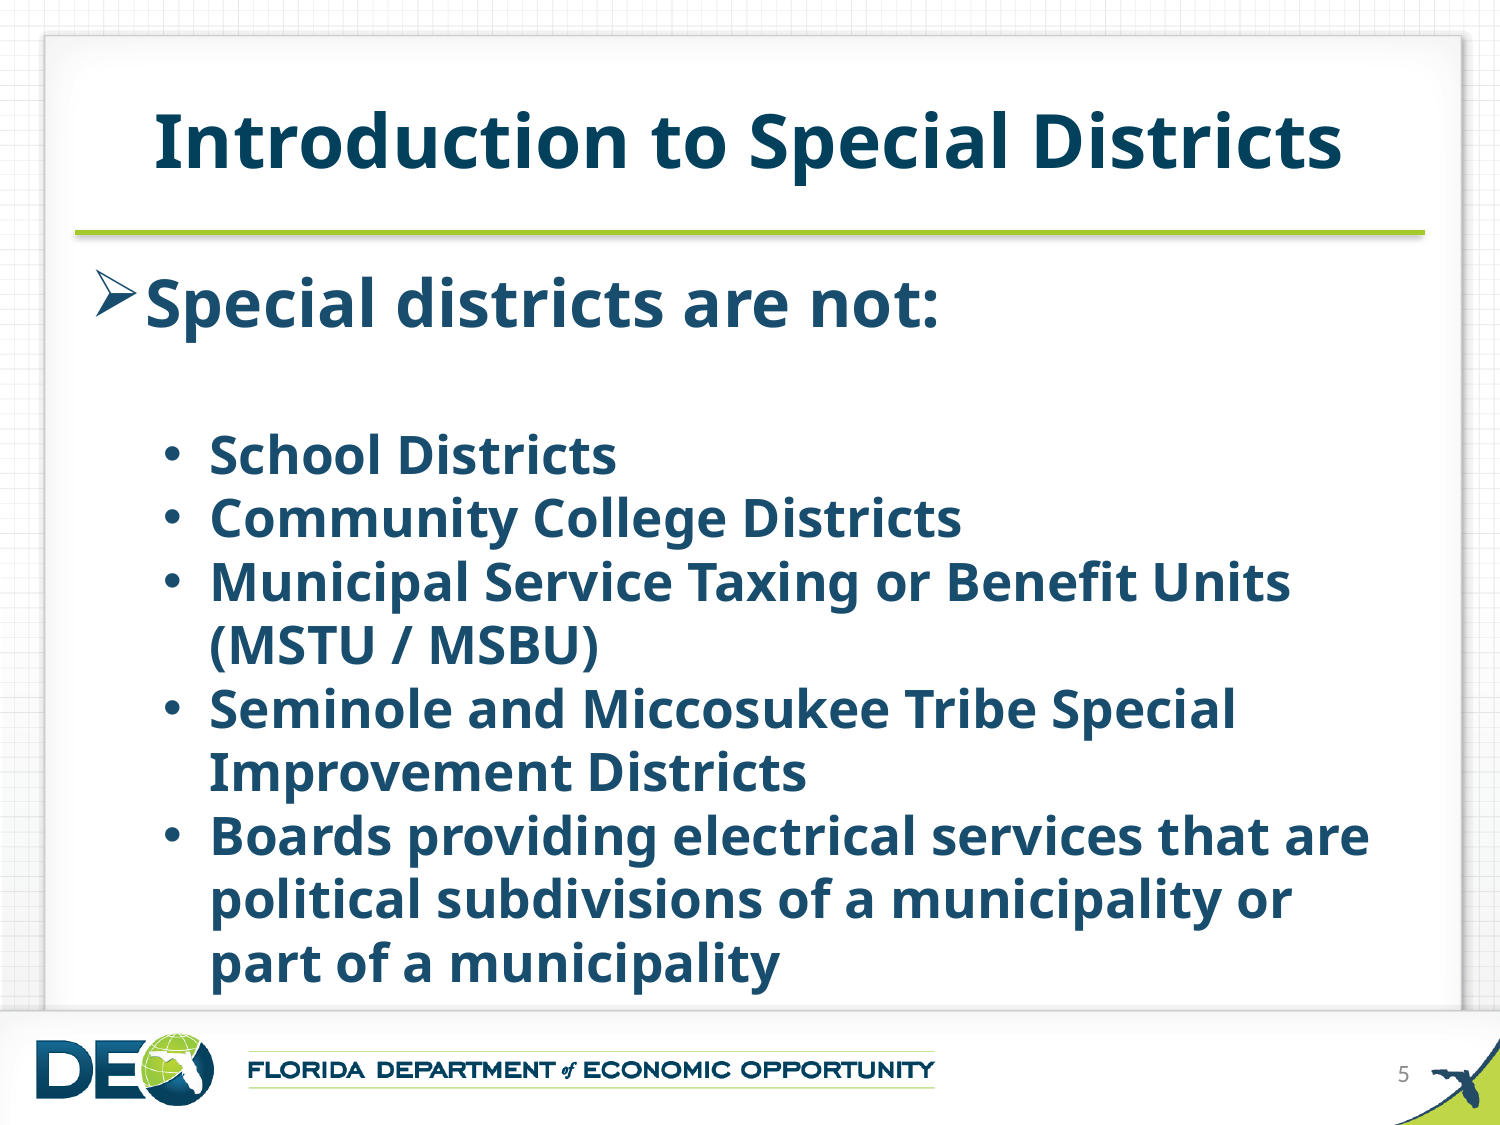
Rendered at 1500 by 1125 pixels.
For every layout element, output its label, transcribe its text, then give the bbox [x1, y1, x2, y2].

picture [0, 0, 1500, 1125]
title Introduction to Special Districts [75, 45, 1425, 233]
slide_number 5 [1074, 1042, 1425, 1103]
list Special districts are not: School Districts Community College Districts Municipal Service Taxing or Benefit Units (MSTU / MSBU) Seminole and Miccosukee Tribe Special Improvement Districts Boards providing electrical services that are political subdivisions of a municipality or part of a municipality [75, 262, 1425, 1005]
